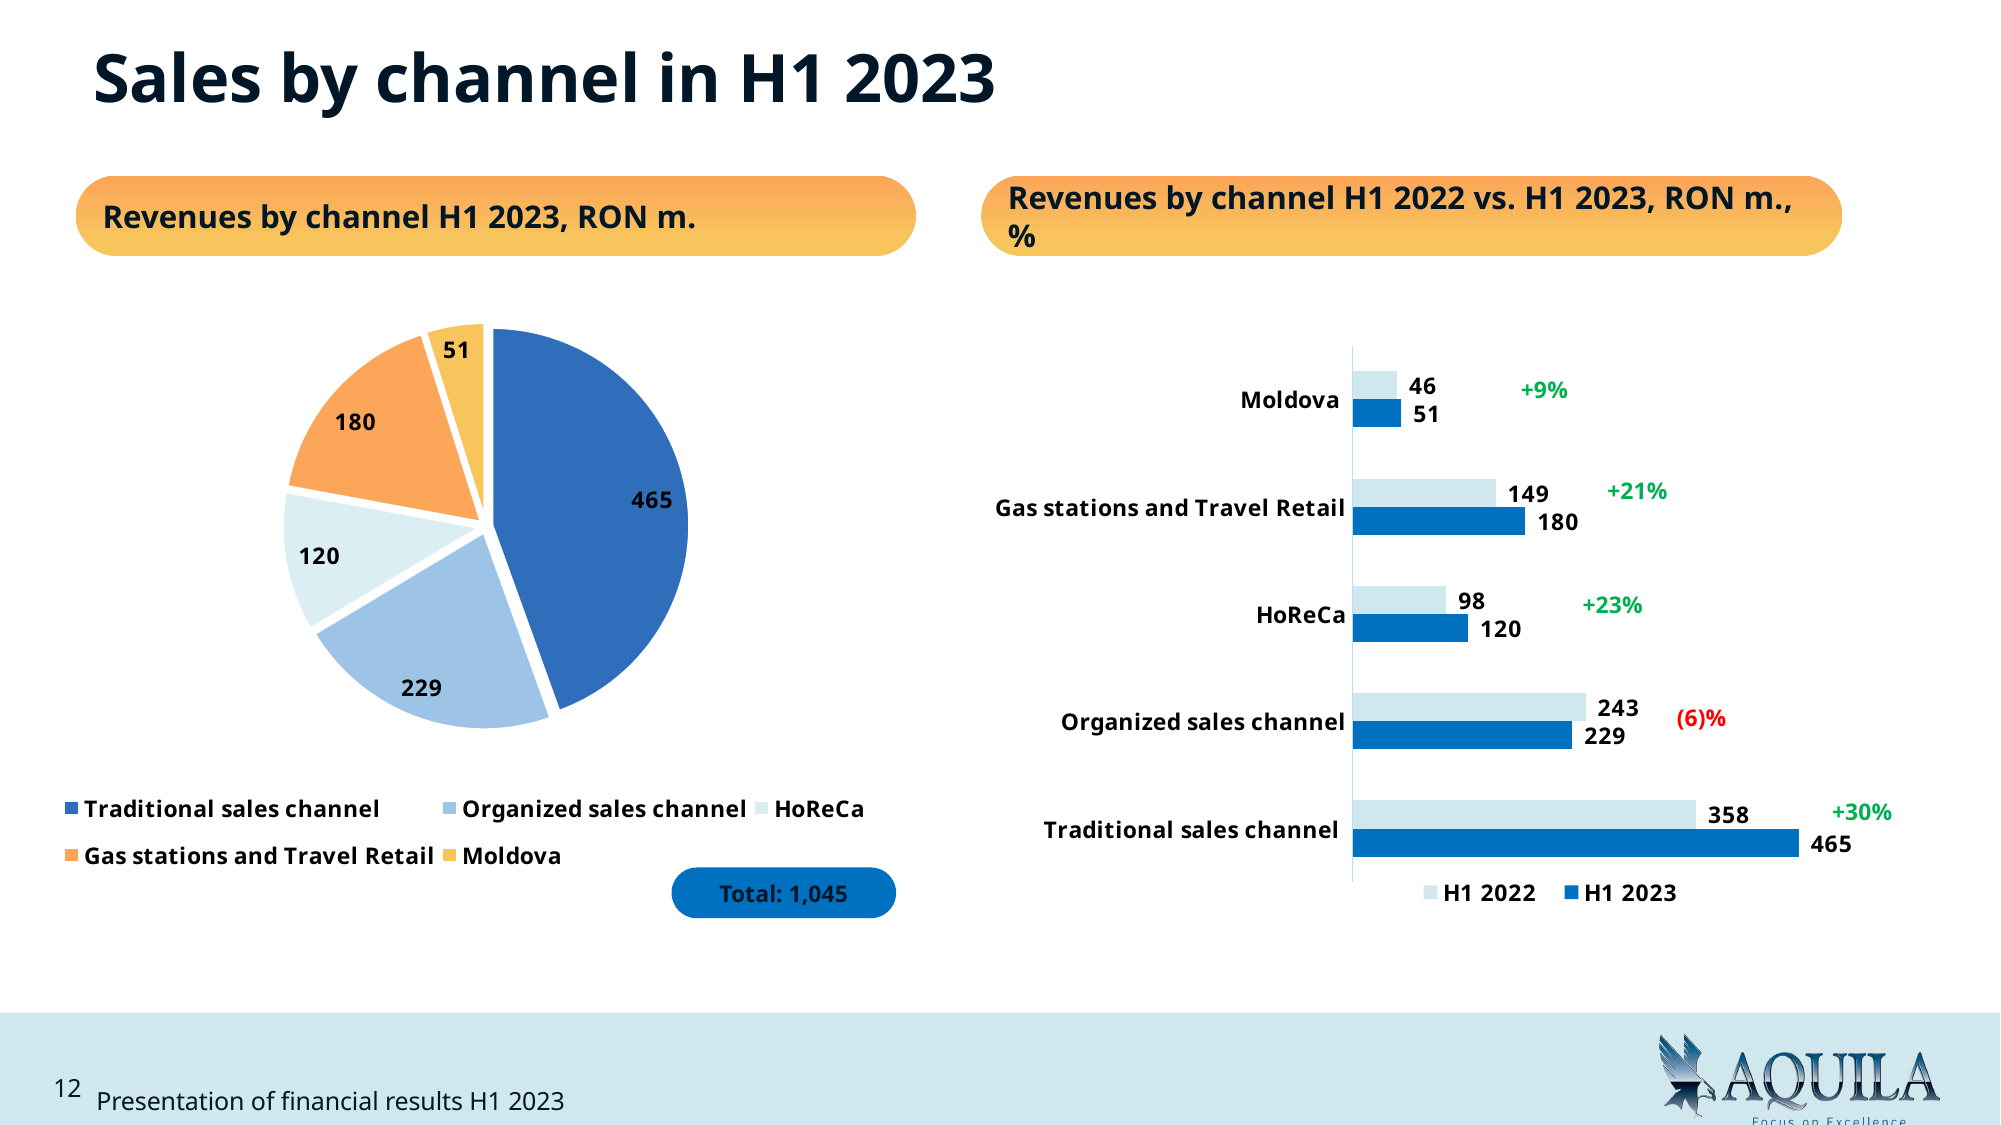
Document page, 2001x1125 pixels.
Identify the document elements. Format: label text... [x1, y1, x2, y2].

text_box [0, 1011, 2000, 1125]
text_box Revenues by channel H1 2022 vs. H1 2023, RON m., % [980, 174, 1844, 258]
picture [1659, 1034, 1940, 1125]
text_box Sales by channel in H1 2023 [89, 42, 1151, 189]
text_box Presentation of financial results H1 2023 [88, 1070, 918, 1118]
text_box Total: 1,045 [682, 915, 886, 920]
text_box 12 [32, 1065, 483, 1125]
text_box Revenues by channel H1 2023, RON m. [74, 174, 917, 231]
chart [0, 231, 2000, 919]
